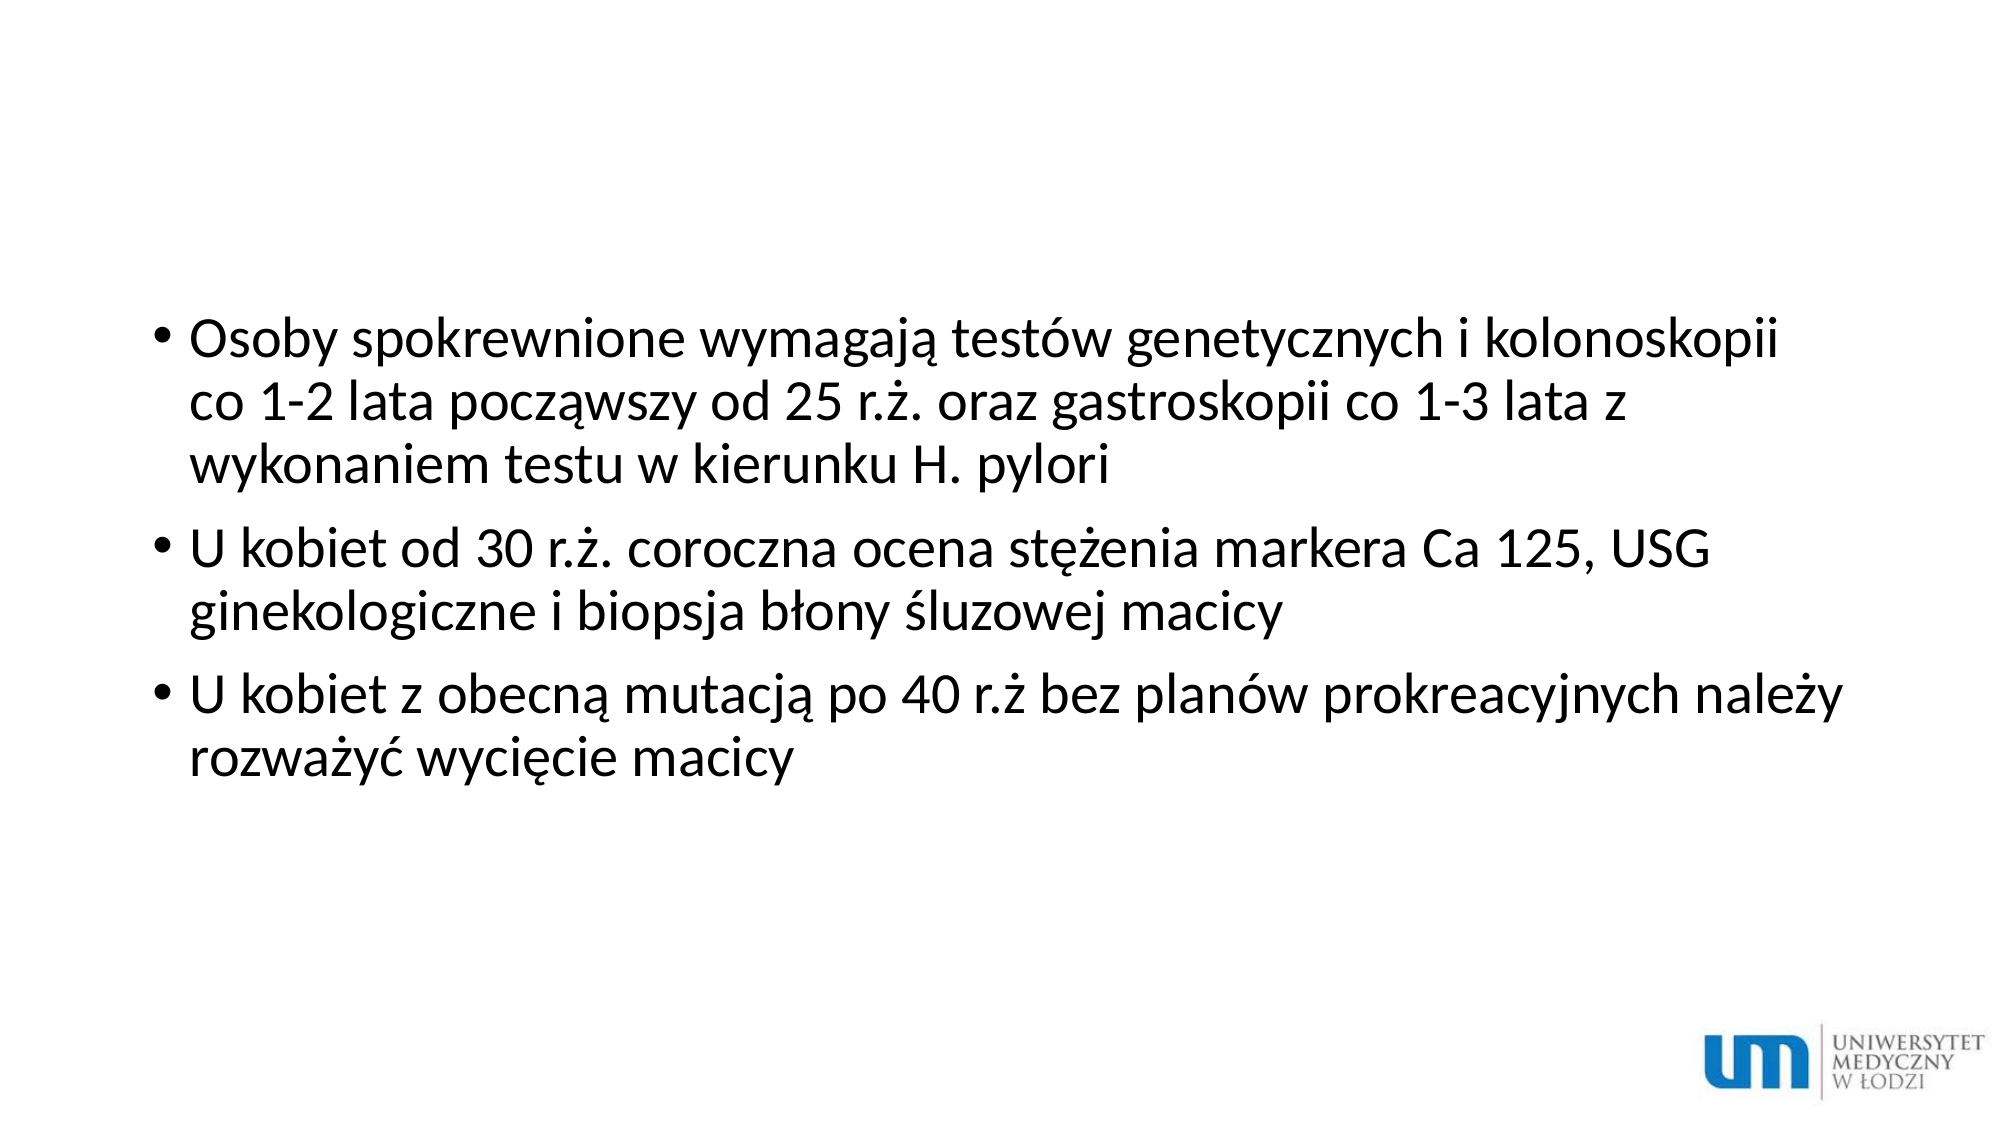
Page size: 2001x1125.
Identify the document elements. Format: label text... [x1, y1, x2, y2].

list Osoby spokrewnione wymagają testów genetycznych i kolonoskopii co 1-2 lata począwszy od 25 r.ż. oraz gastroskopii co 1-3 lata z wykonaniem testu w kierunku H. pylori U kobiet od 30 r.ż. coroczna ocena stężenia markera Ca 125, USG ginekologiczne i biopsja błony śluzowej macicy U kobiet z obecną mutacją po 40 r.ż bez planów prokreacyjnych należy rozważyć wycięcie macicy [137, 299, 1863, 1014]
picture [1663, 992, 2000, 1125]
